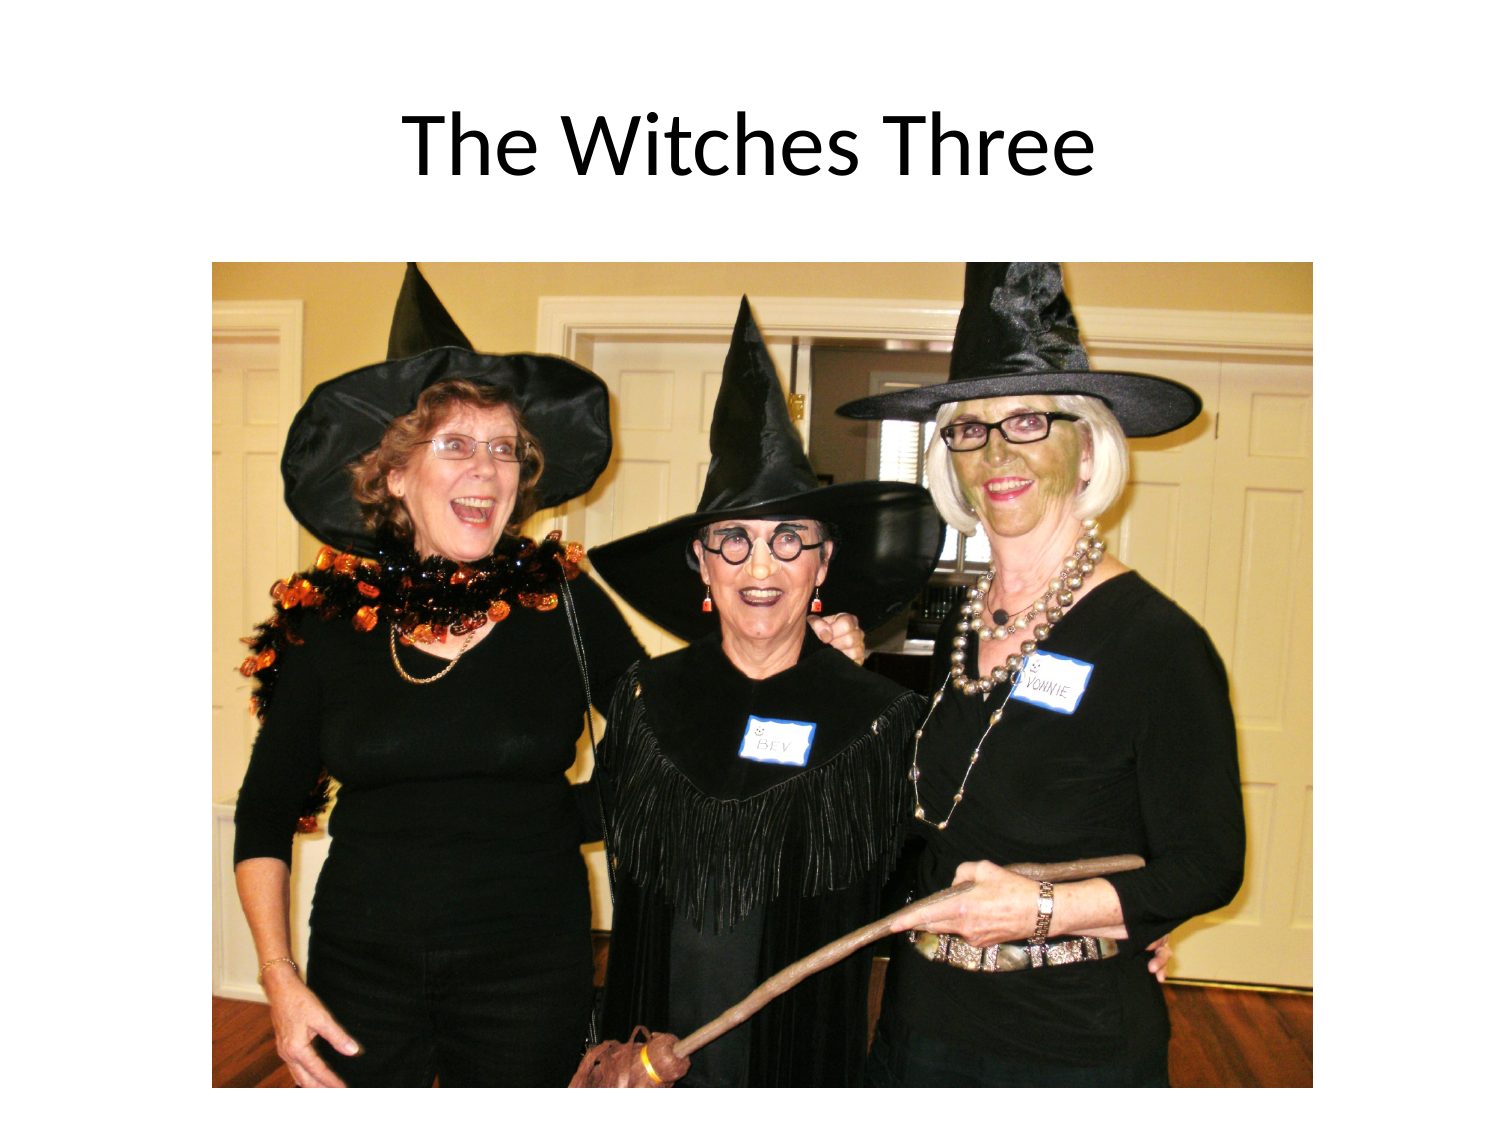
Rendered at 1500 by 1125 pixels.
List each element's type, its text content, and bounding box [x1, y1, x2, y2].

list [212, 262, 1313, 1088]
title The Witches Three [74, 44, 1426, 233]
